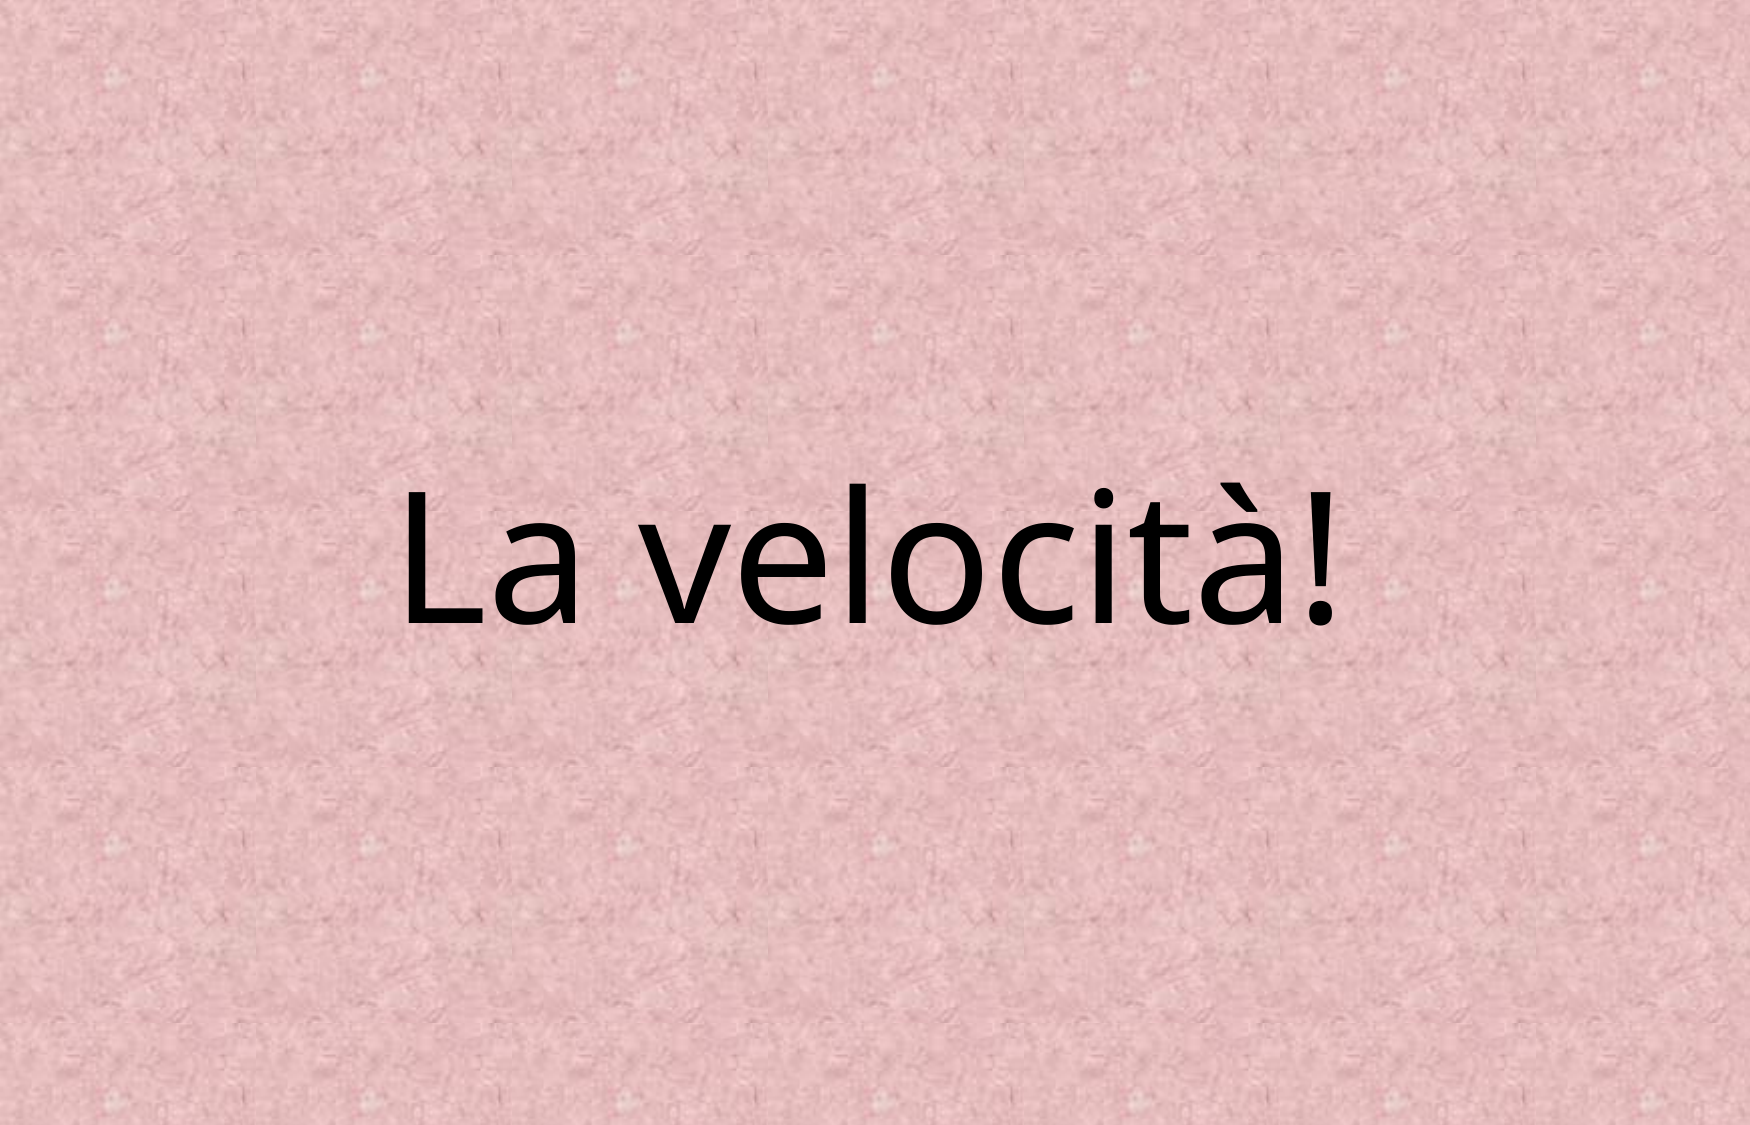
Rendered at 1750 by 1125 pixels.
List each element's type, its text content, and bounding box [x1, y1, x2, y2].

text_box La velocità! [201, 432, 1537, 668]
picture [0, 0, 1750, 1125]
